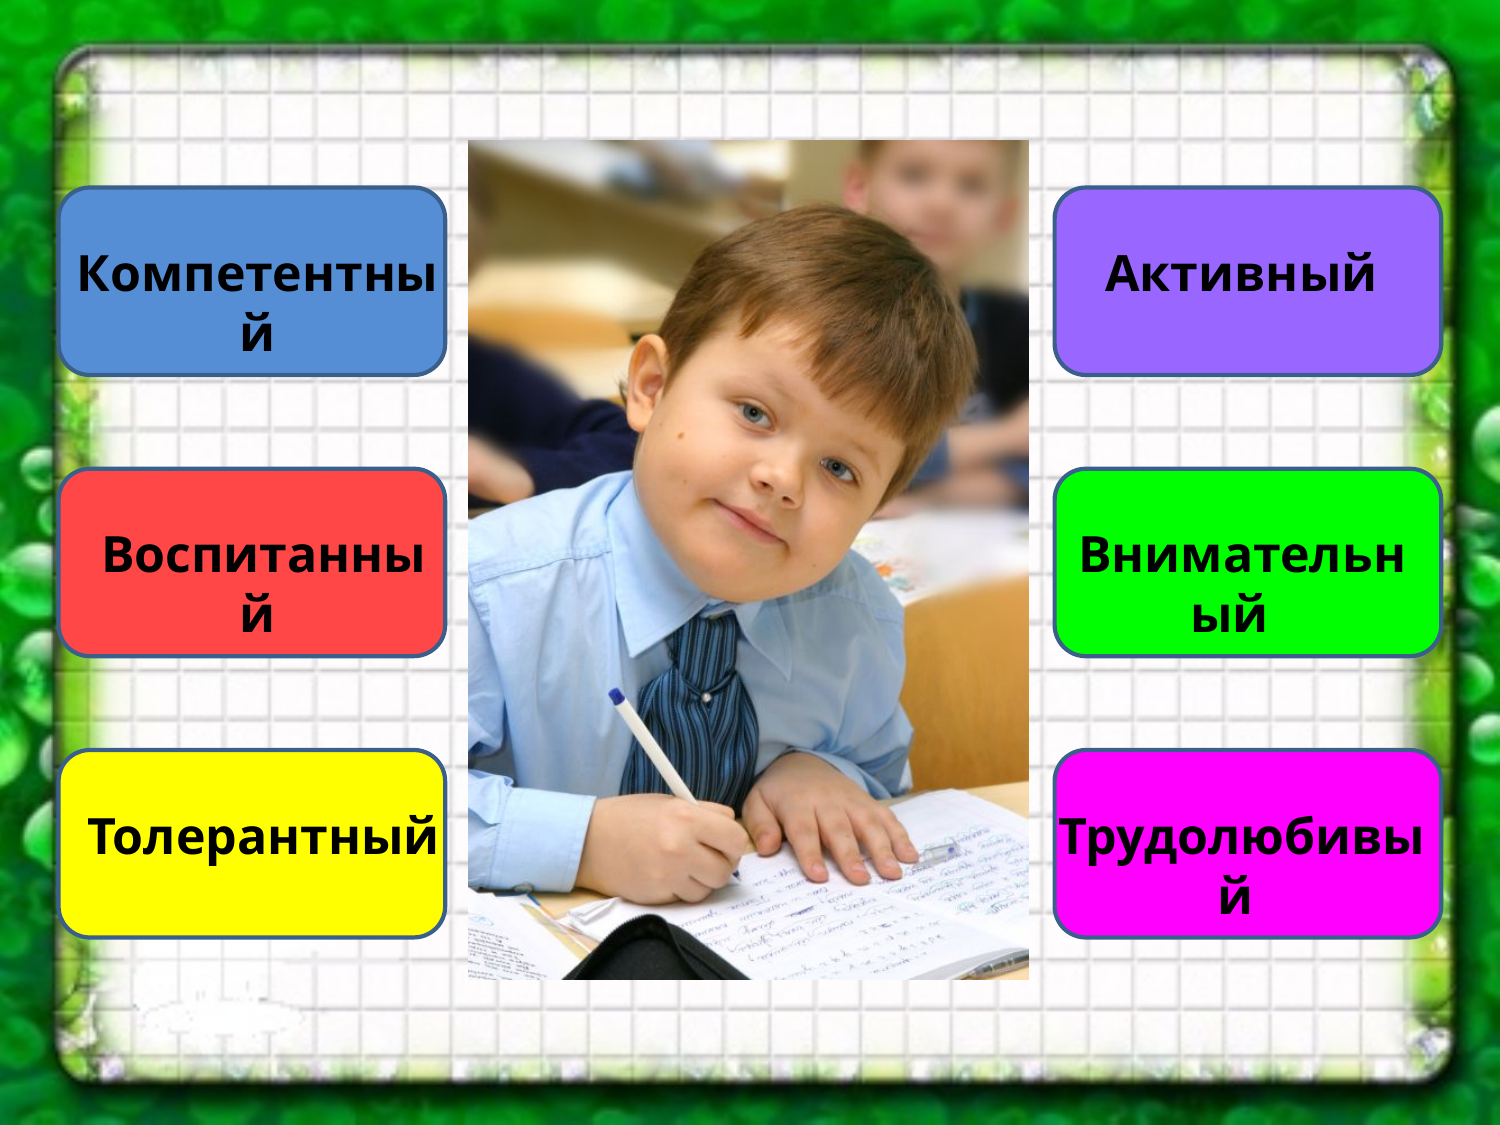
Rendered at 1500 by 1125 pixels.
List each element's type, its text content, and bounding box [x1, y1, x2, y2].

text_box Трудолюбивый [1032, 796, 1454, 932]
text_box [1065, 651, 1431, 659]
text_box [1052, 185, 1444, 378]
text_box [56, 466, 448, 659]
text_box [56, 747, 448, 940]
text_box Компетентный [58, 234, 457, 370]
text_box Внимательный [1042, 515, 1442, 651]
text_box [1052, 747, 1444, 796]
text_box Толерантный [70, 796, 457, 872]
text_box [1052, 466, 1444, 635]
text_box Активный [1054, 234, 1442, 310]
text_box [56, 185, 448, 354]
text_box [1064, 932, 1432, 940]
picture [0, 0, 1500, 1125]
text_box Воспитанный [70, 515, 457, 651]
text_box [69, 370, 435, 378]
